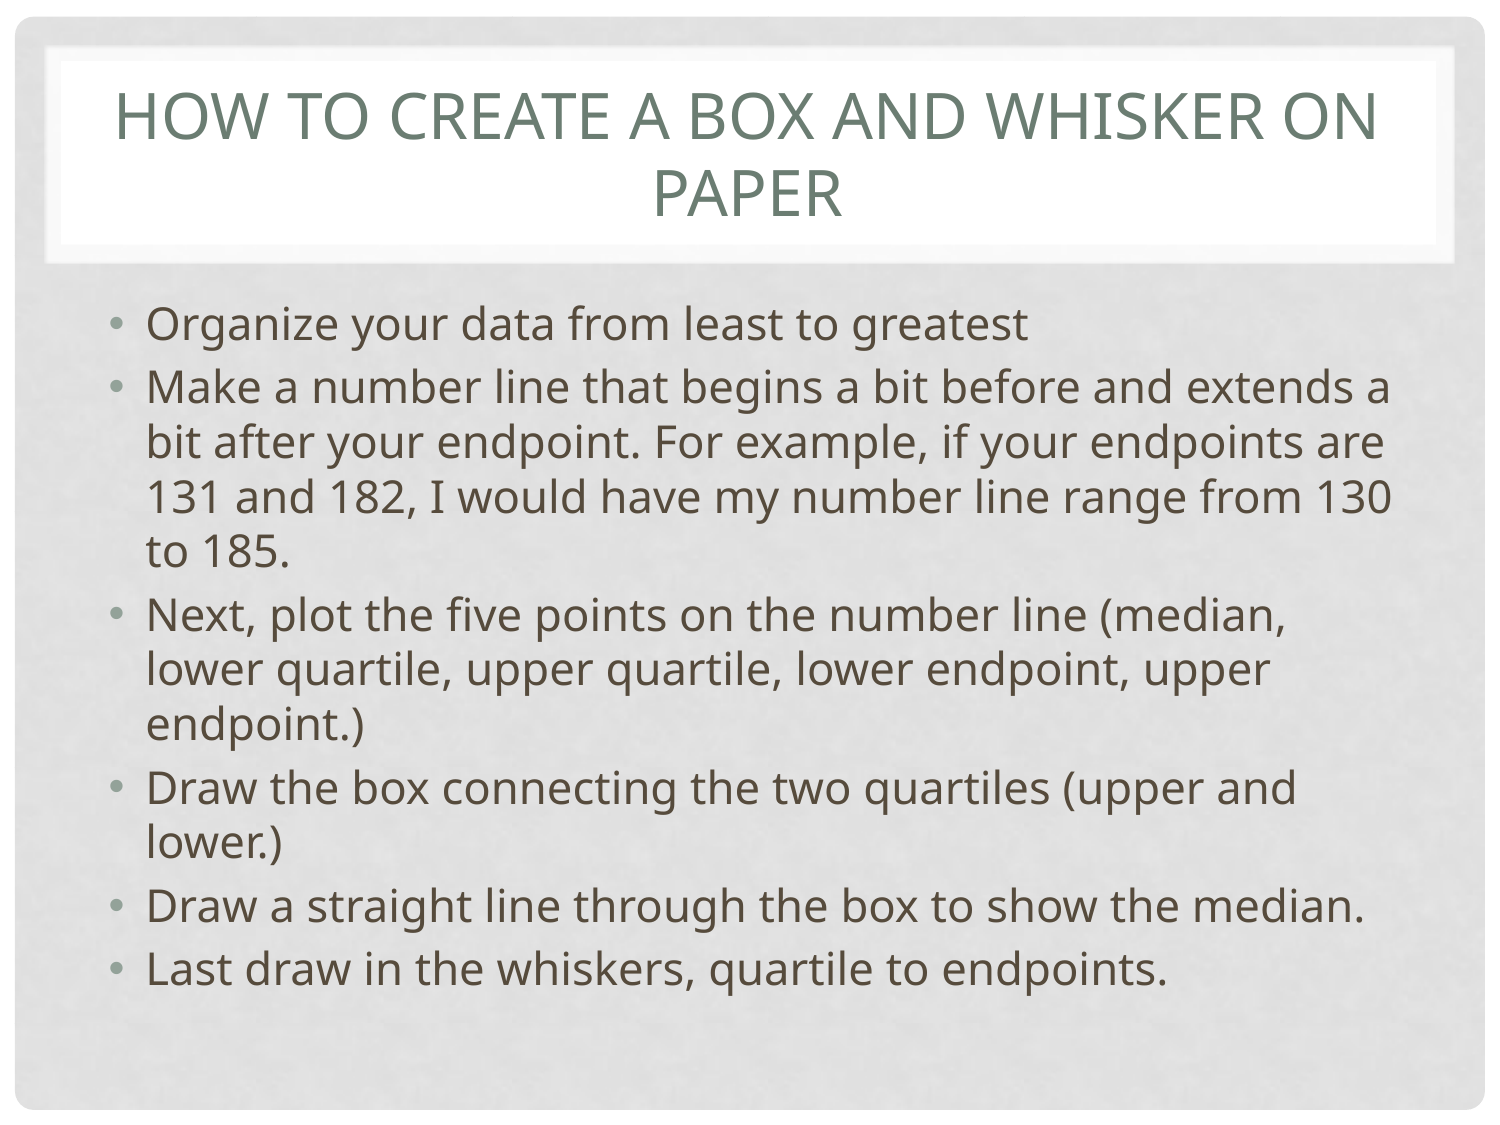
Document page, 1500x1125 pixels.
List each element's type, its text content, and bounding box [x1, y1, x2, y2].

title How to create a box and whisker on paper [69, 66, 1425, 238]
list Organize your data from least to greatest Make a number line that begins a bit before and extends a bit after your endpoint. For example, if your endpoints are 131 and 182, I would have my number line range from 130 to 185. Next, plot the five points on the number line (median, lower quartile, upper quartile, lower endpoint, upper endpoint.) Draw the box connecting the two quartiles (upper and lower.) Draw a straight line through the box to show the median. Last draw in the whiskers, quartile to endpoints. [75, 287, 1425, 1005]
